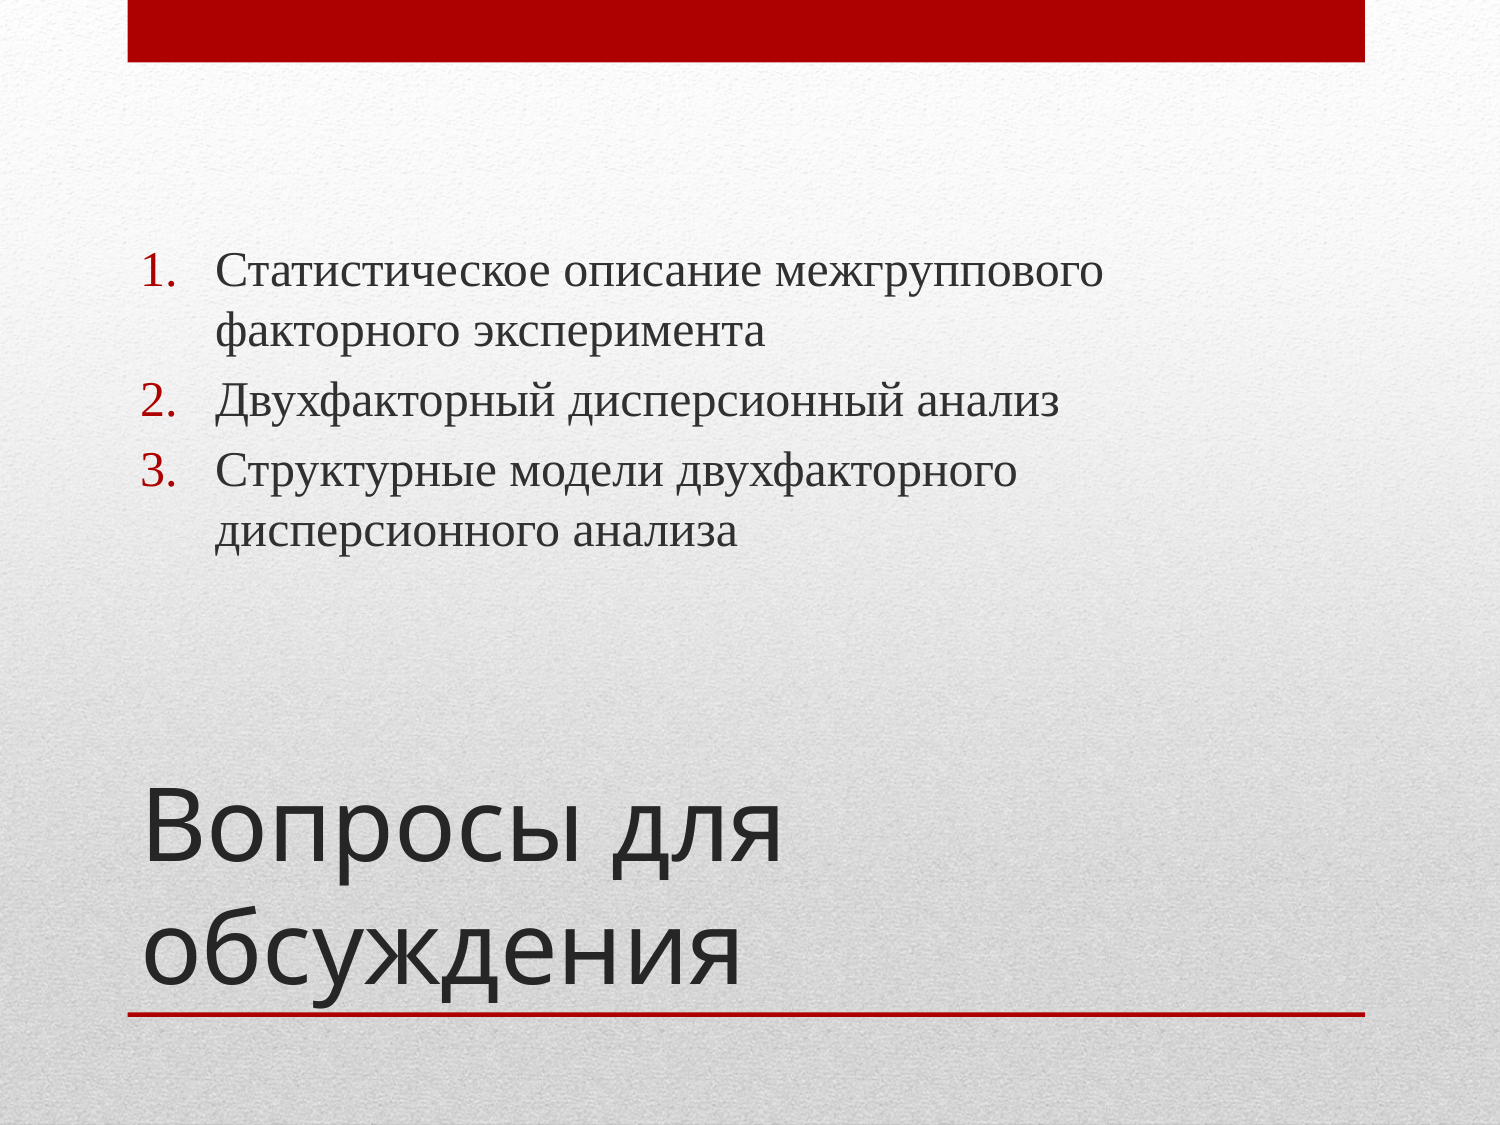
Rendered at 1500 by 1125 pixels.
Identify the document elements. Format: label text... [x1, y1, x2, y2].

title Вопросы для обсуждения [125, 750, 1238, 1013]
list Статистическое описание межгруппового факторного эксперимента Двухфакторный дисперсионный анализ Структурные модели двухфакторного дисперсионного анализа [125, 112, 1363, 750]
